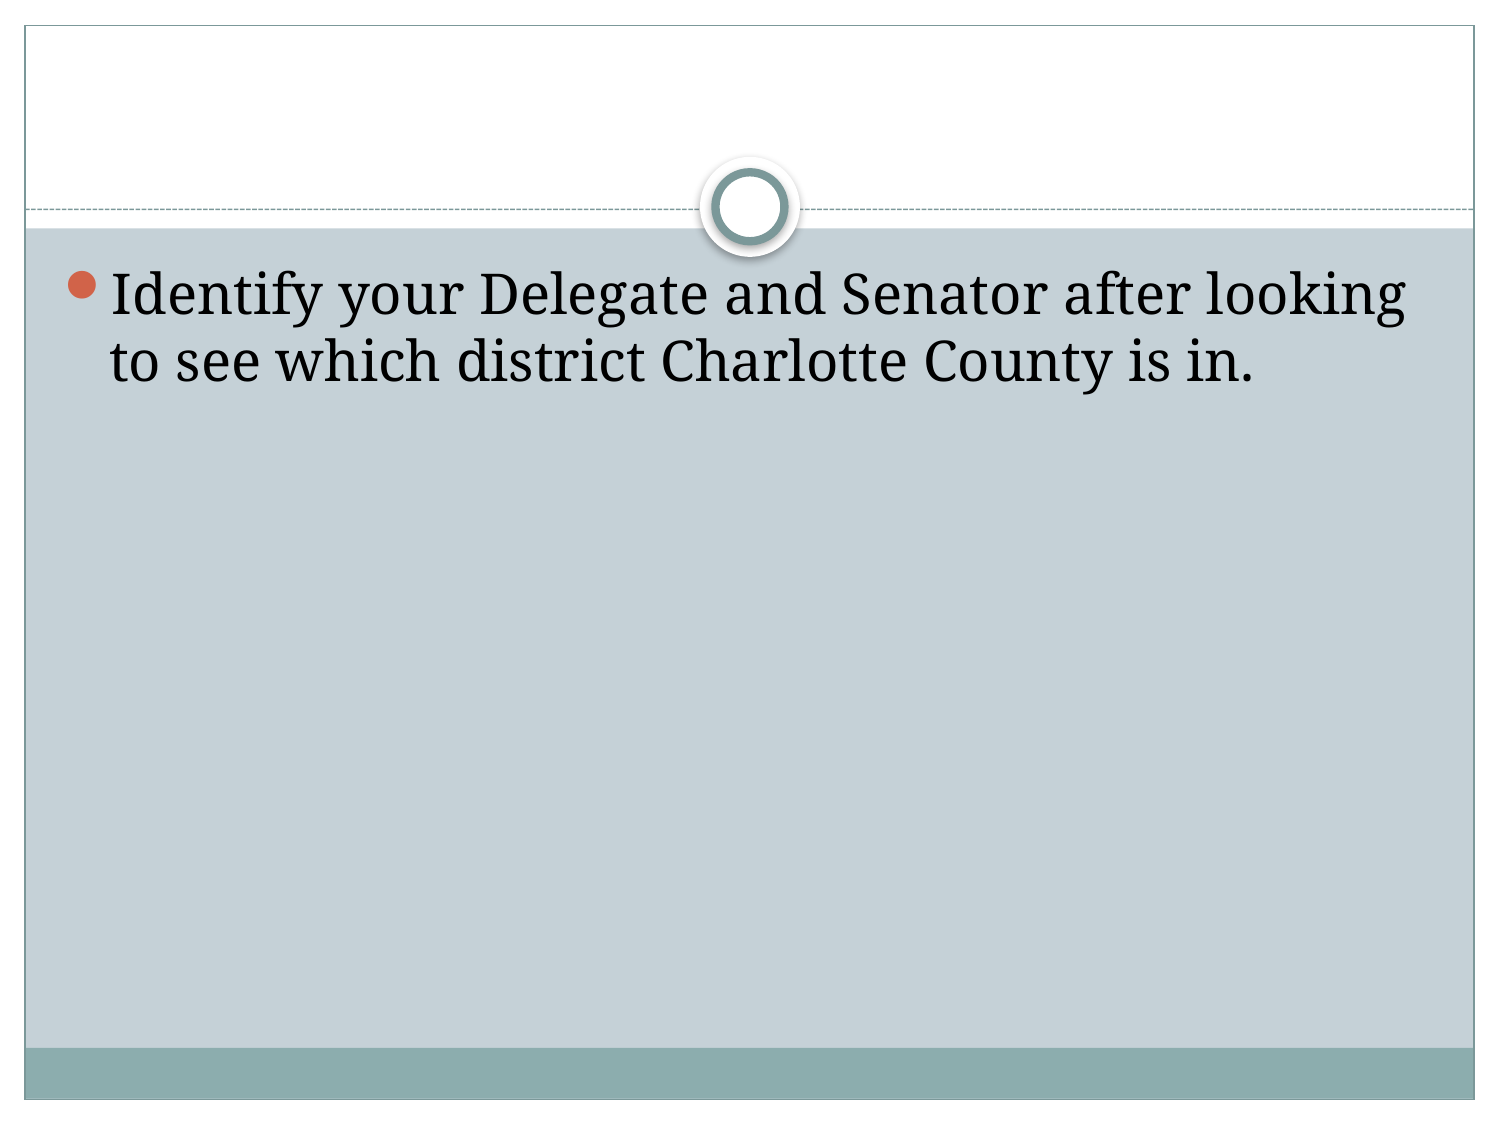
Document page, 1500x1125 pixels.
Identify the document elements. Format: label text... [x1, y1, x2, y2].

list Identify your Delegate and Senator after looking to see which district Charlotte County is in. [49, 250, 1445, 1001]
